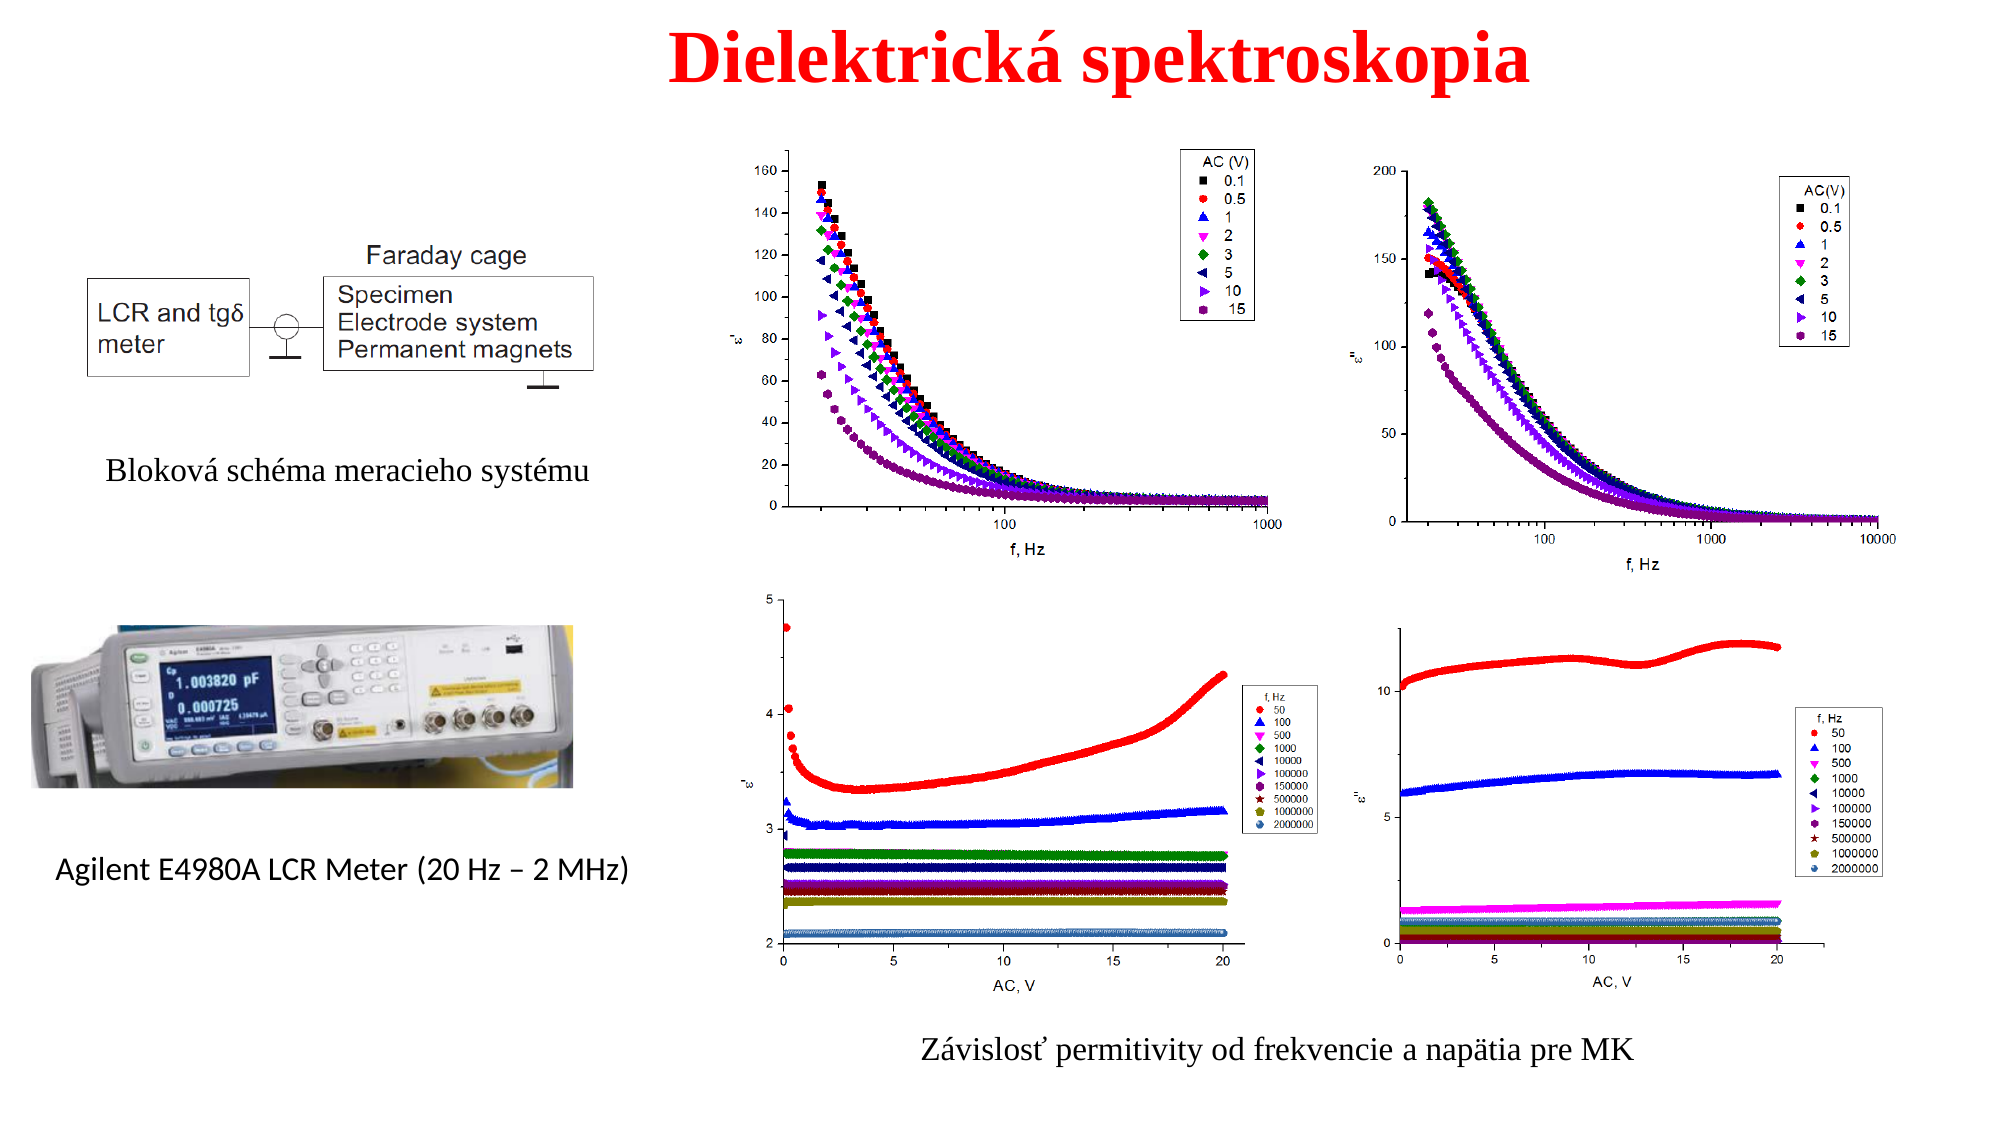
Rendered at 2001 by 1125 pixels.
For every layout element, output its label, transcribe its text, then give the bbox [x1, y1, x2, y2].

text_box Dielektrická spektroskopia [653, 0, 1547, 105]
picture [724, 131, 1287, 565]
picture [1336, 146, 1907, 581]
picture [1351, 621, 1892, 995]
picture [728, 586, 1321, 995]
picture [84, 238, 601, 392]
text_box Agilent E4980A LCR Meter (20 Hz – 2 MHz) [40, 840, 645, 895]
text_box Závislosť permitivity od frekvencie a napätia pre MK [905, 1020, 2000, 1075]
picture [27, 621, 577, 792]
text_box Bloková schéma meracieho systému [90, 440, 606, 496]
